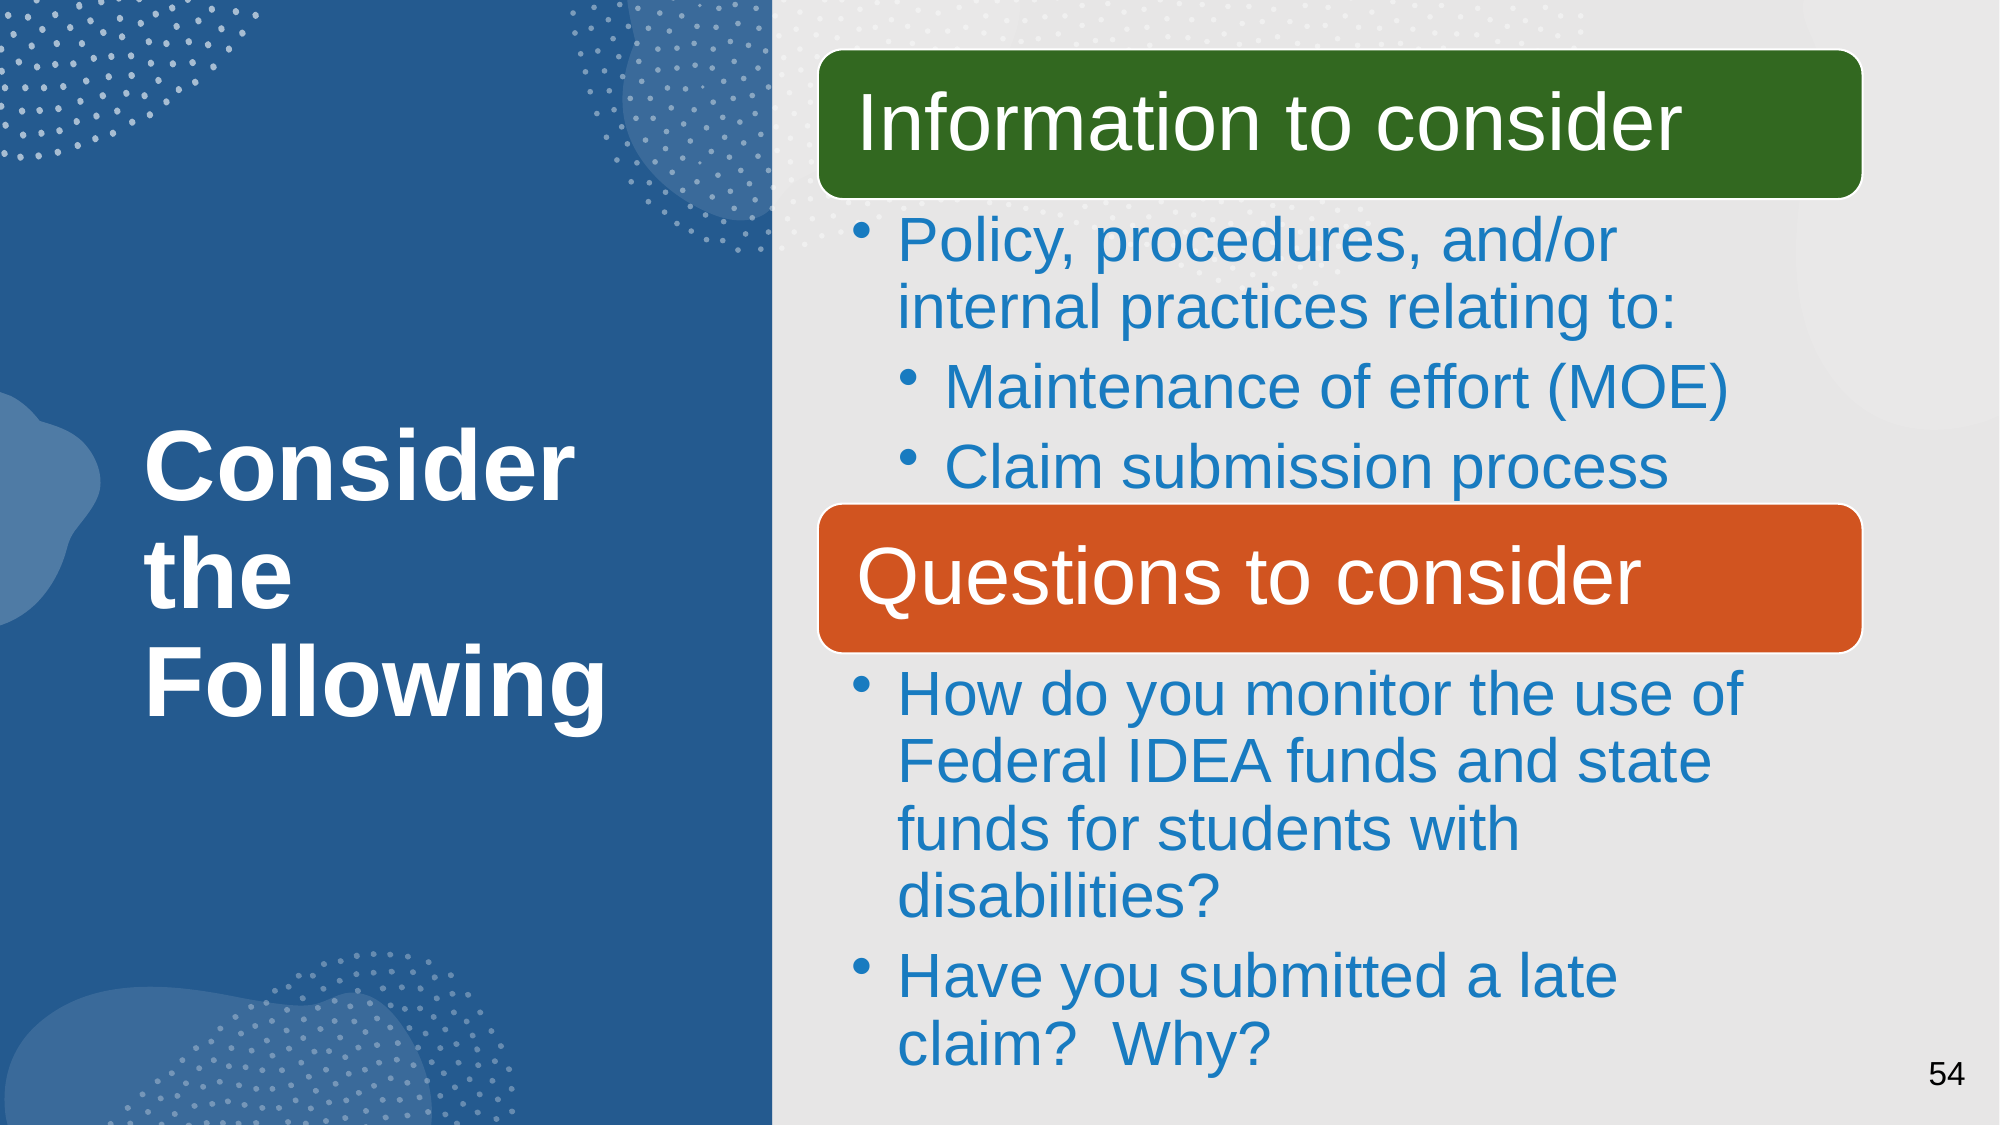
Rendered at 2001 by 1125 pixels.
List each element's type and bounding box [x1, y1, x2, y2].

list [817, 37, 1863, 1089]
text_box [0, 0, 2000, 1125]
